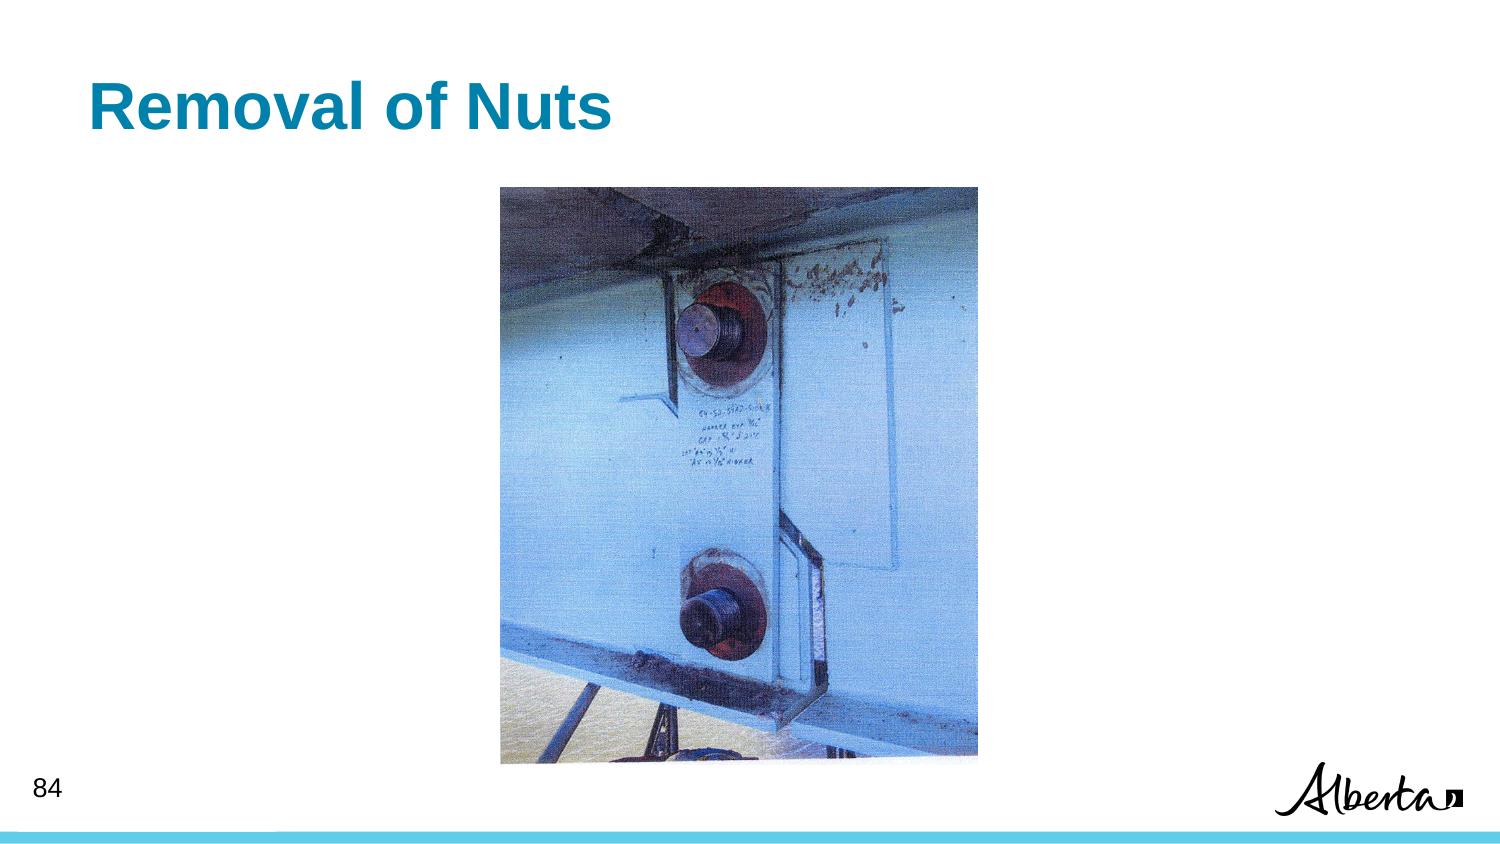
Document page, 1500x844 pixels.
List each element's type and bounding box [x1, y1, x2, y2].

slide_number [17, 764, 356, 810]
title [88, 55, 1437, 141]
picture [1275, 762, 1463, 816]
picture [499, 187, 978, 765]
